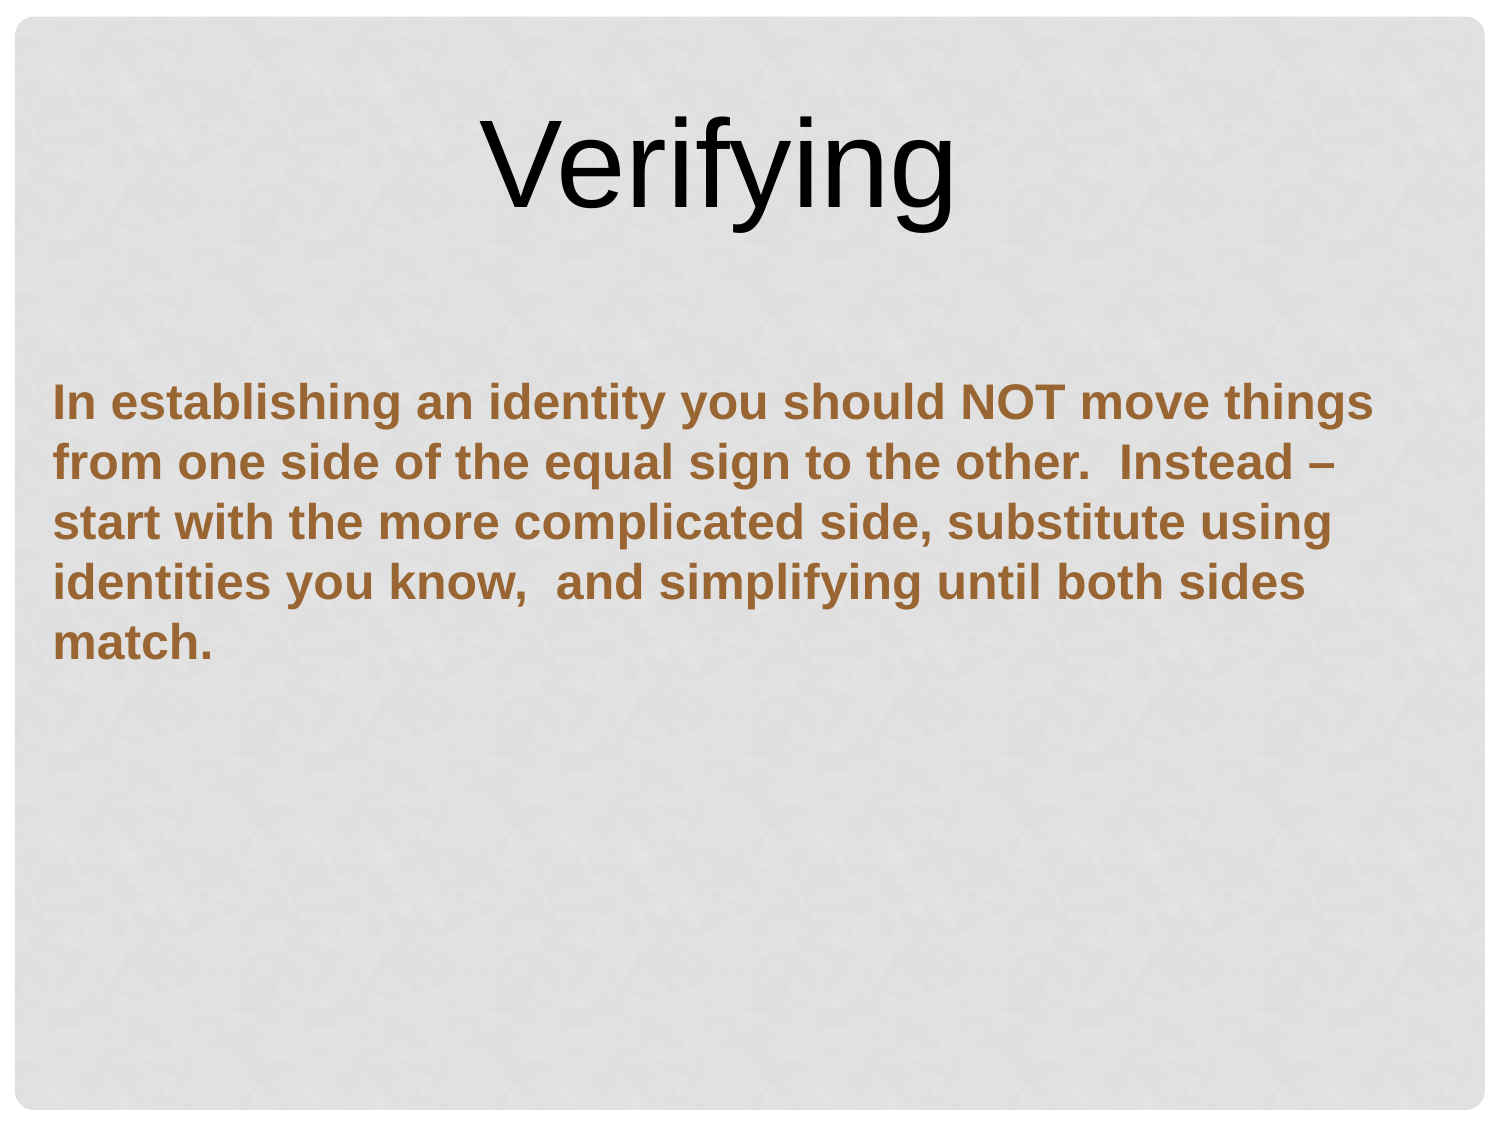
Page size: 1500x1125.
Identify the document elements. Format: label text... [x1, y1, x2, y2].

text_box In establishing an identity you should NOT move things from one side of the equal sign to the other. Instead – start with the more complicated side, substitute using identities you know, and simplifying until both sides match. [37, 362, 1450, 678]
text_box Verifying [465, 74, 975, 240]
